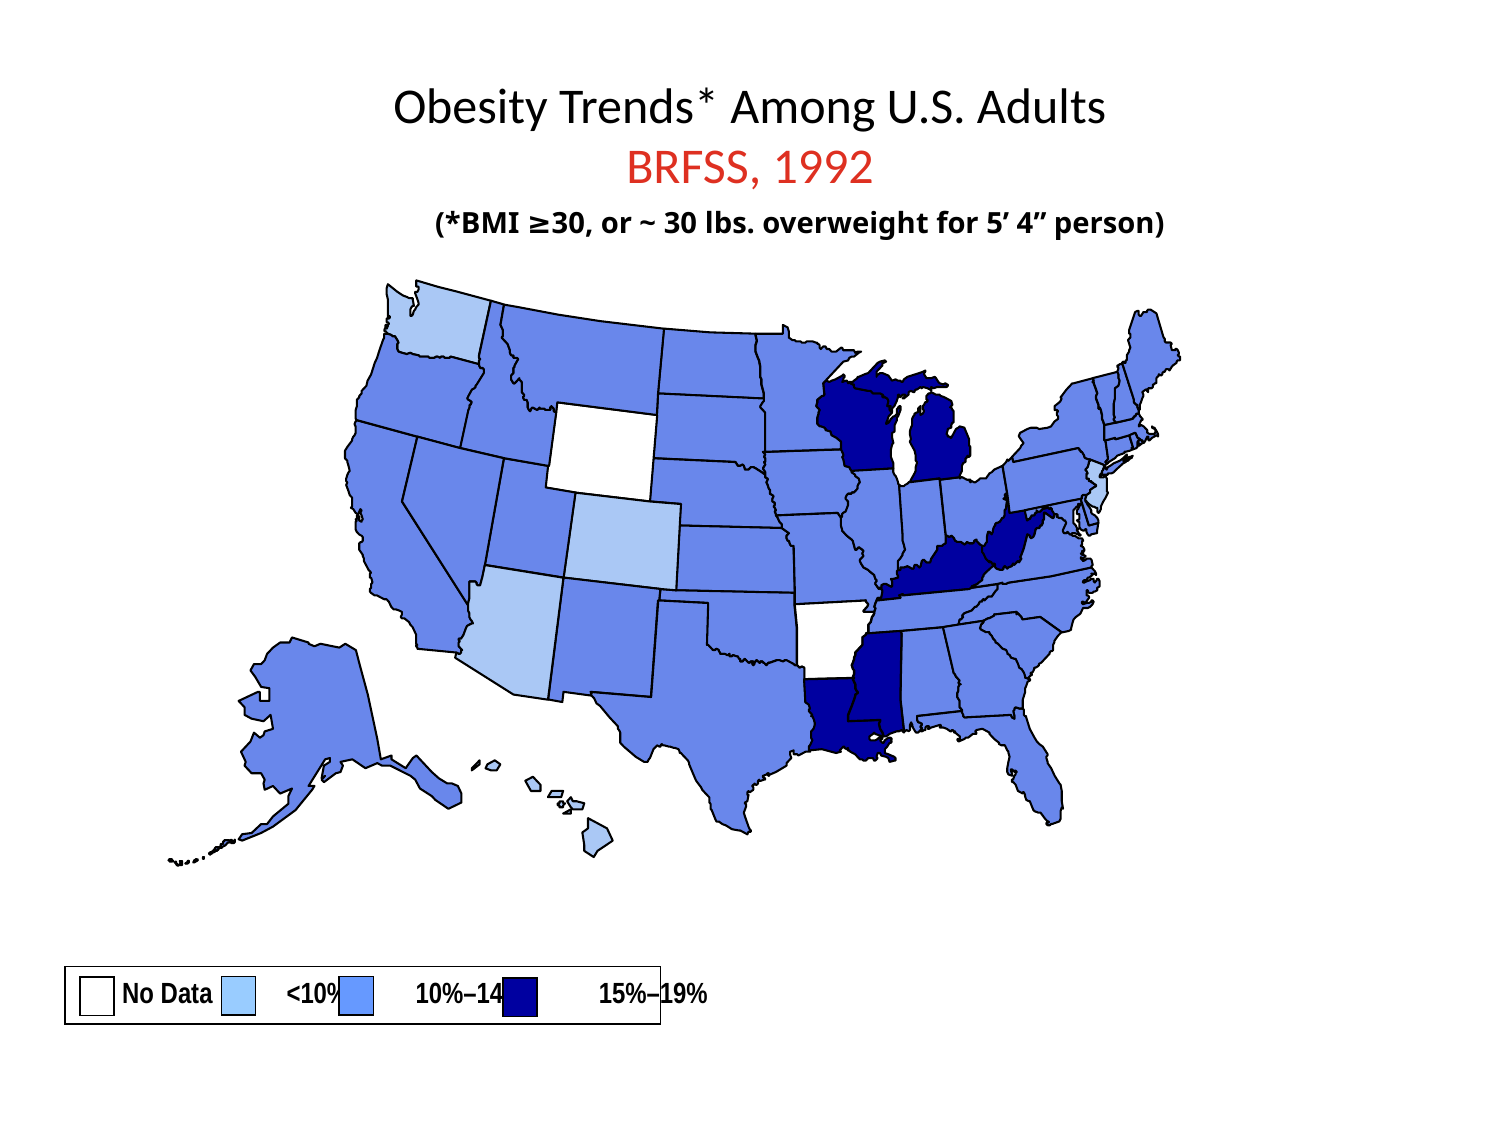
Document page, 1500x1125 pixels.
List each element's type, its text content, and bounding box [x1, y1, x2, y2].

text_box [1012, 378, 1133, 477]
text_box [876, 536, 994, 600]
text_box [981, 611, 1062, 678]
text_box [1104, 413, 1159, 443]
text_box [462, 565, 564, 700]
text_box [869, 585, 997, 633]
text_box [897, 490, 946, 571]
text_box [917, 708, 1063, 826]
text_box [762, 450, 855, 516]
text_box [775, 512, 882, 611]
text_box [817, 374, 843, 454]
text_box [659, 328, 763, 398]
text_box [1113, 363, 1139, 423]
text_box [1105, 436, 1132, 464]
text_box [958, 568, 1100, 633]
text_box [500, 304, 665, 416]
text_box No Data <10% 10%–14% 15%–19% [661, 966, 1297, 1017]
text_box [1002, 448, 1096, 513]
text_box [64, 966, 661, 1025]
text_box [848, 630, 904, 737]
text_box [1129, 432, 1144, 450]
text_box [345, 421, 472, 637]
text_box [546, 403, 658, 501]
text_box [549, 577, 661, 703]
text_box [1080, 495, 1099, 526]
text_box [564, 492, 682, 591]
text_box (*BMI ≥30, or ~ 30 lbs. overweight for 5’ 4” person) [420, 196, 1181, 247]
title Obesity Trends* Among U.S. Adults BRFSS, 1992 [0, 39, 1500, 228]
text_box [755, 324, 862, 452]
text_box [804, 678, 896, 762]
text_box [1024, 498, 1099, 536]
text_box [677, 525, 794, 592]
text_box [402, 436, 504, 606]
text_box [848, 360, 971, 483]
text_box [982, 493, 1054, 569]
text_box [794, 600, 875, 679]
text_box [660, 590, 797, 665]
text_box [651, 458, 781, 527]
text_box [654, 393, 765, 473]
text_box [1092, 371, 1119, 425]
text_box [840, 490, 904, 589]
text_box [471, 760, 613, 858]
text_box [460, 300, 557, 466]
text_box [168, 637, 462, 866]
text_box [355, 333, 483, 447]
text_box [486, 459, 576, 577]
text_box [971, 512, 1093, 588]
text_box [942, 620, 1030, 719]
text_box [384, 280, 490, 363]
text_box [1085, 459, 1109, 513]
text_box [901, 627, 962, 733]
text_box [1122, 309, 1181, 410]
text_box [941, 466, 1006, 546]
text_box [590, 600, 814, 835]
